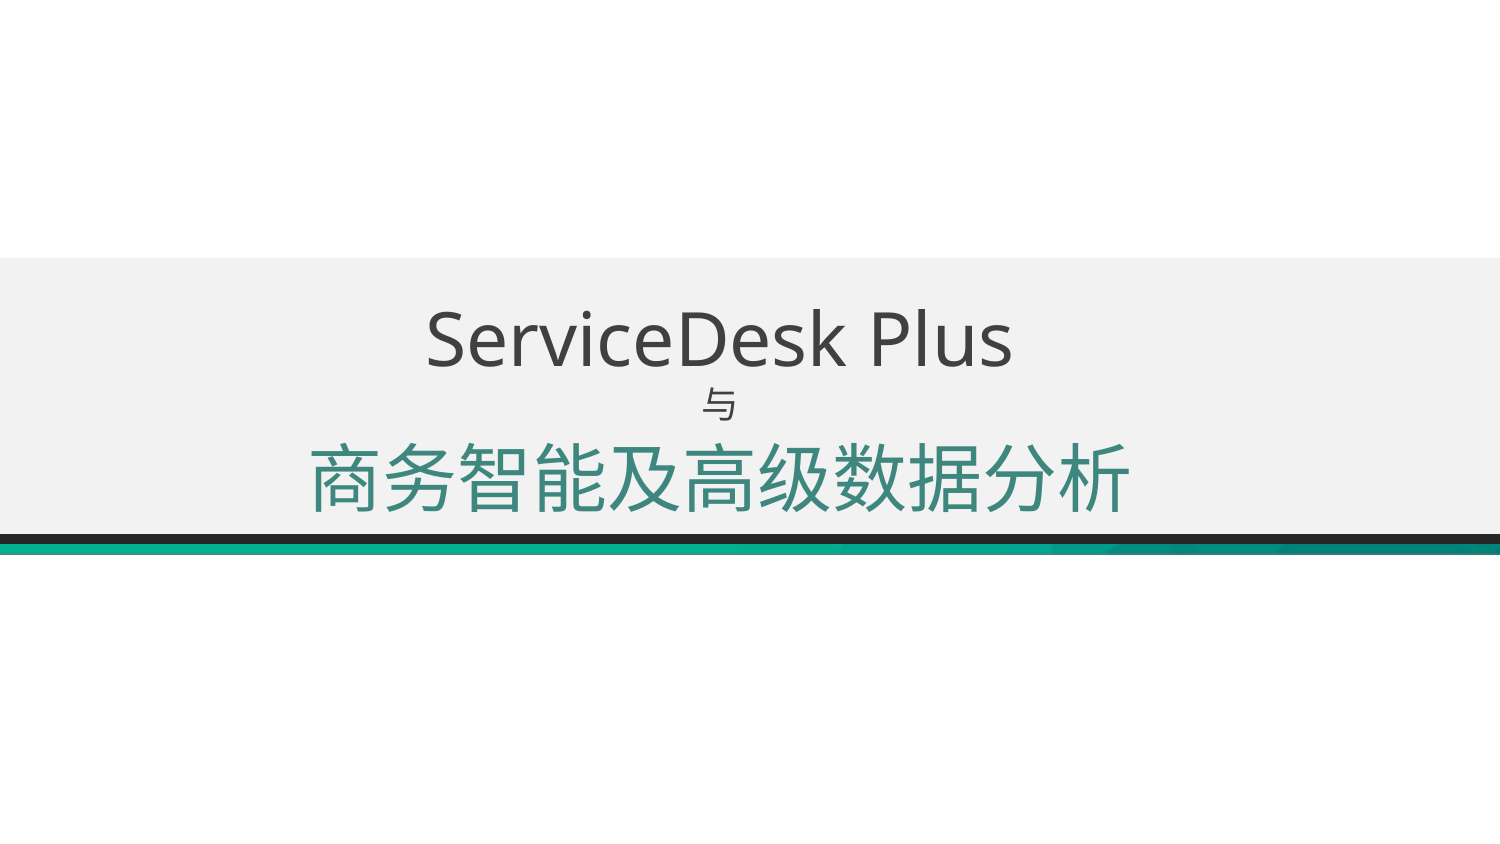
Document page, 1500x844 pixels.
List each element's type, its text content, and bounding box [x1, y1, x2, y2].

text_box ServiceDesk Plus 与 商务智能及高级数据分析 [0, 257, 1500, 534]
picture [0, 544, 1500, 555]
text_box [0, 534, 1500, 542]
